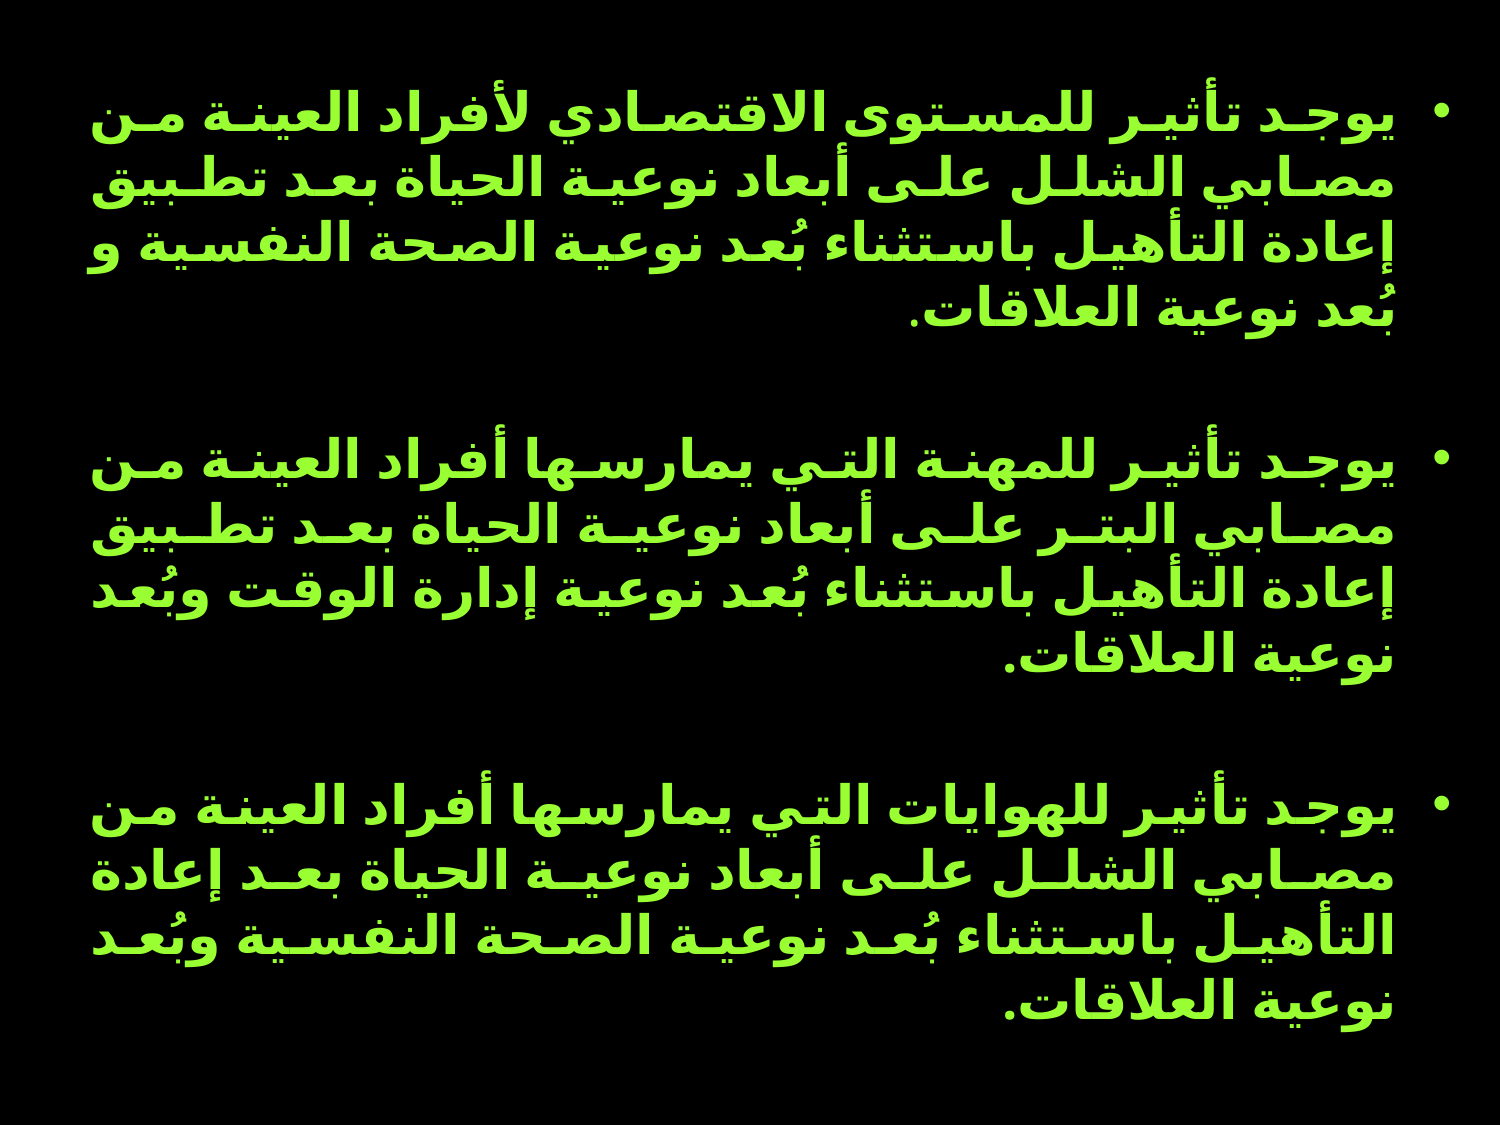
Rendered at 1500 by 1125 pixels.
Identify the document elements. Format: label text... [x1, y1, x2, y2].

list يوجد تأثير للمستوى الاقتصادي لأفراد العينة من مصابي الشلل على أبعاد نوعية الحياة بعد تطبيق إعادة التأهيل باستثناء بُعد نوعية الصحة النفسية و بُعد نوعية العلاقات. يوجد تأثير للمهنة التي يمارسها أفراد العينة من مصابي البتر على أبعاد نوعية الحياة بعد تطبيق إعادة التأهيل باستثناء بُعد نوعية إدارة الوقت وبُعد نوعية العلاقات. يوجد تأثير للهوايات التي يمارسها أفراد العينة من مصابي الشلل على أبعاد نوعية الحياة بعد إعادة التأهيل باستثناء بُعد نوعية الصحة النفسية وبُعد نوعية العلاقات. [75, 70, 1465, 1043]
